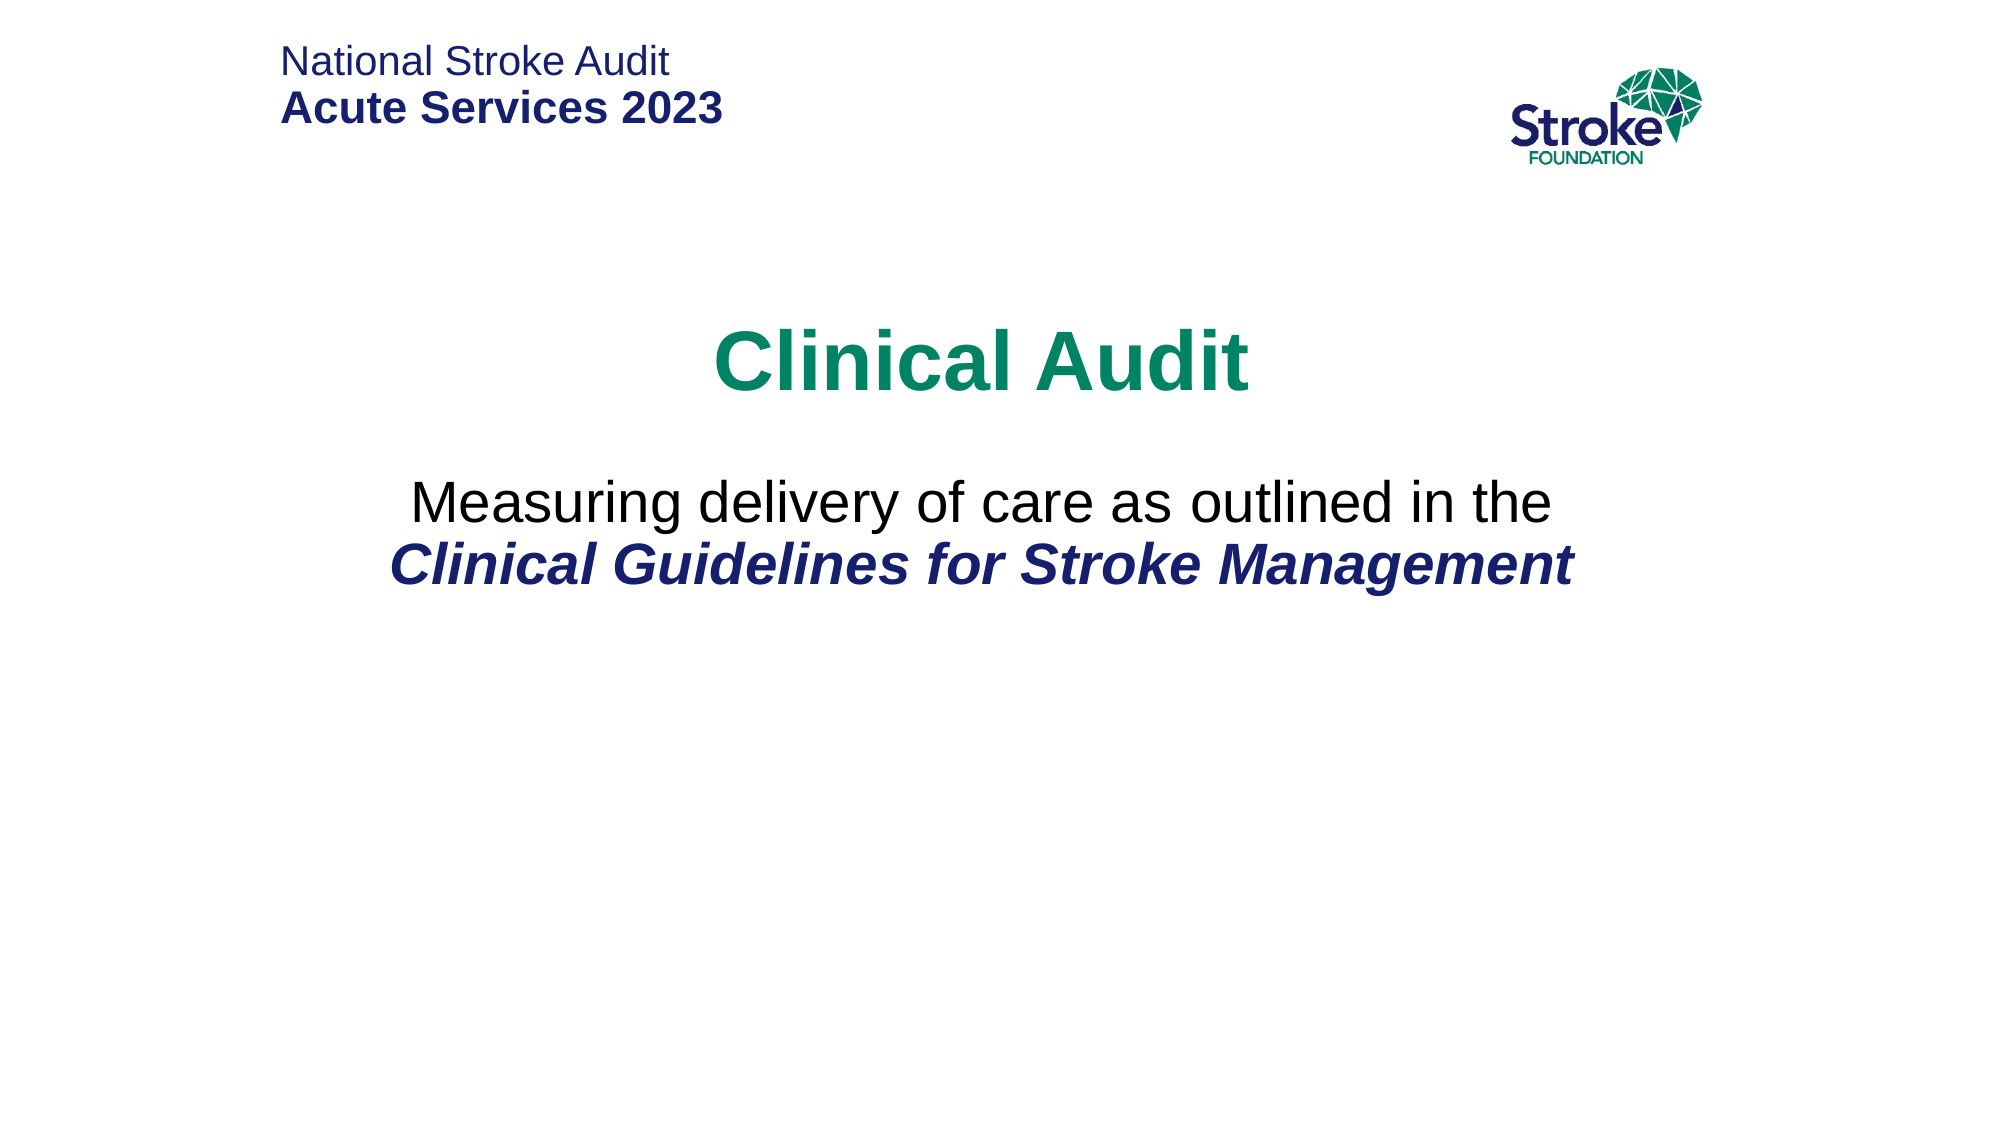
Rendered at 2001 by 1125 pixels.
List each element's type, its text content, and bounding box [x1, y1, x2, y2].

title National Stroke Audit Acute Services 2023 [265, 26, 872, 147]
picture [1486, 31, 1725, 201]
list Clinical Audit Measuring delivery of care as outlined in the Clinical Guidelines for Stroke Management [351, 310, 1613, 793]
